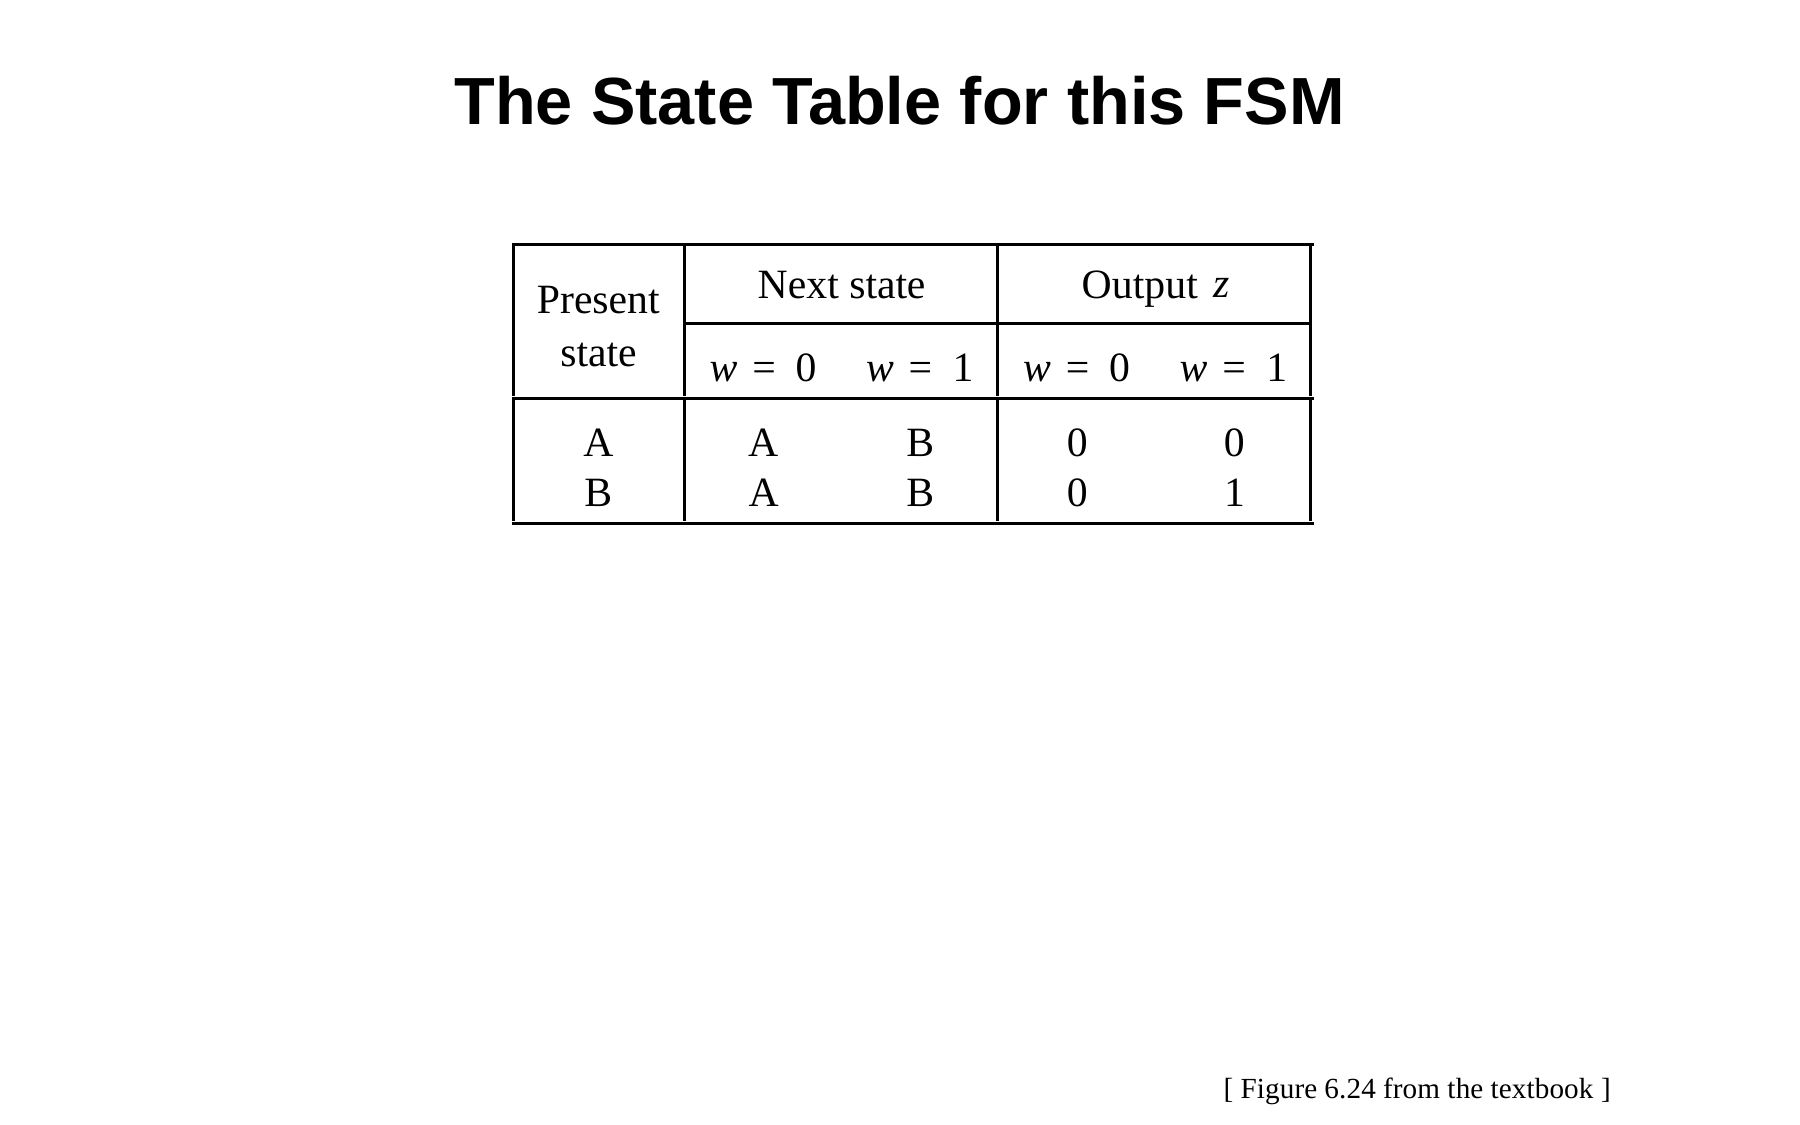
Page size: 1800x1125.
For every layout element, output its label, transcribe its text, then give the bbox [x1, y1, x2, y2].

text_box [ Figure 6.24 from the textbook ] [1208, 1062, 1627, 1113]
text_box The State Table for this FSM [149, 50, 1650, 163]
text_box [512, 243, 1314, 526]
